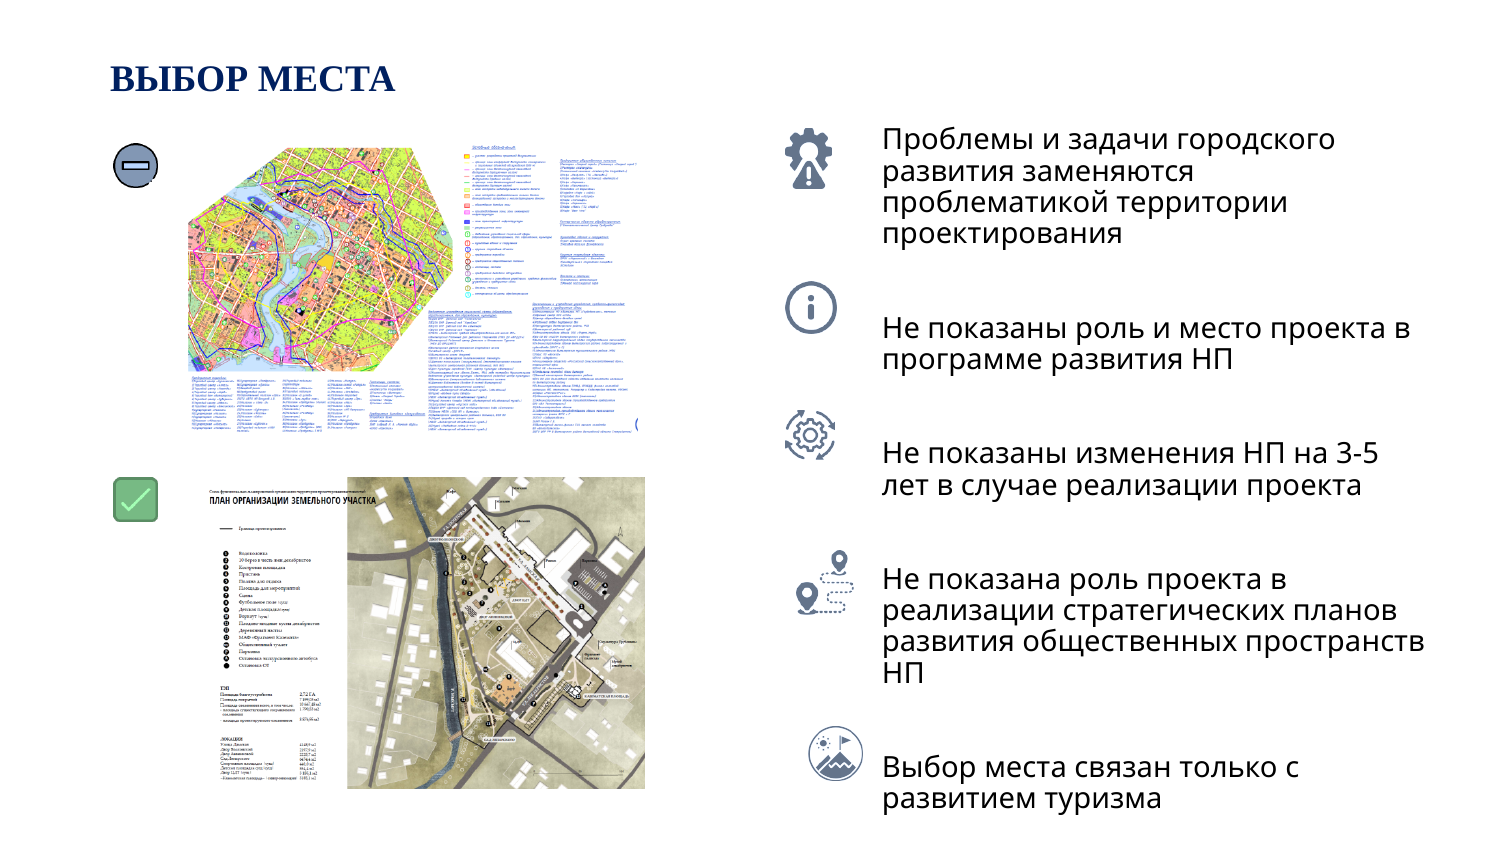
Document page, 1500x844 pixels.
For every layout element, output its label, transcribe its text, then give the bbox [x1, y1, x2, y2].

picture [785, 410, 835, 460]
picture [785, 128, 832, 189]
text_box ВЫБОР МЕСТА [95, 46, 411, 107]
picture [112, 477, 158, 522]
picture [785, 281, 838, 334]
picture [808, 726, 863, 781]
picture [193, 477, 645, 789]
picture [796, 550, 854, 615]
picture [183, 143, 638, 436]
text_box Проблемы и задачи городского развития заменяются проблематикой территории проектирования Не показаны роль и место проекта в программе развития НП Не показаны изменения НП на 3-5 лет в случае реализации проекта Не показана роль проекта в реализации стратегических планов развития общественных пространств НП Выбор места связан только с развитием туризма [867, 117, 1441, 826]
picture [113, 143, 158, 189]
